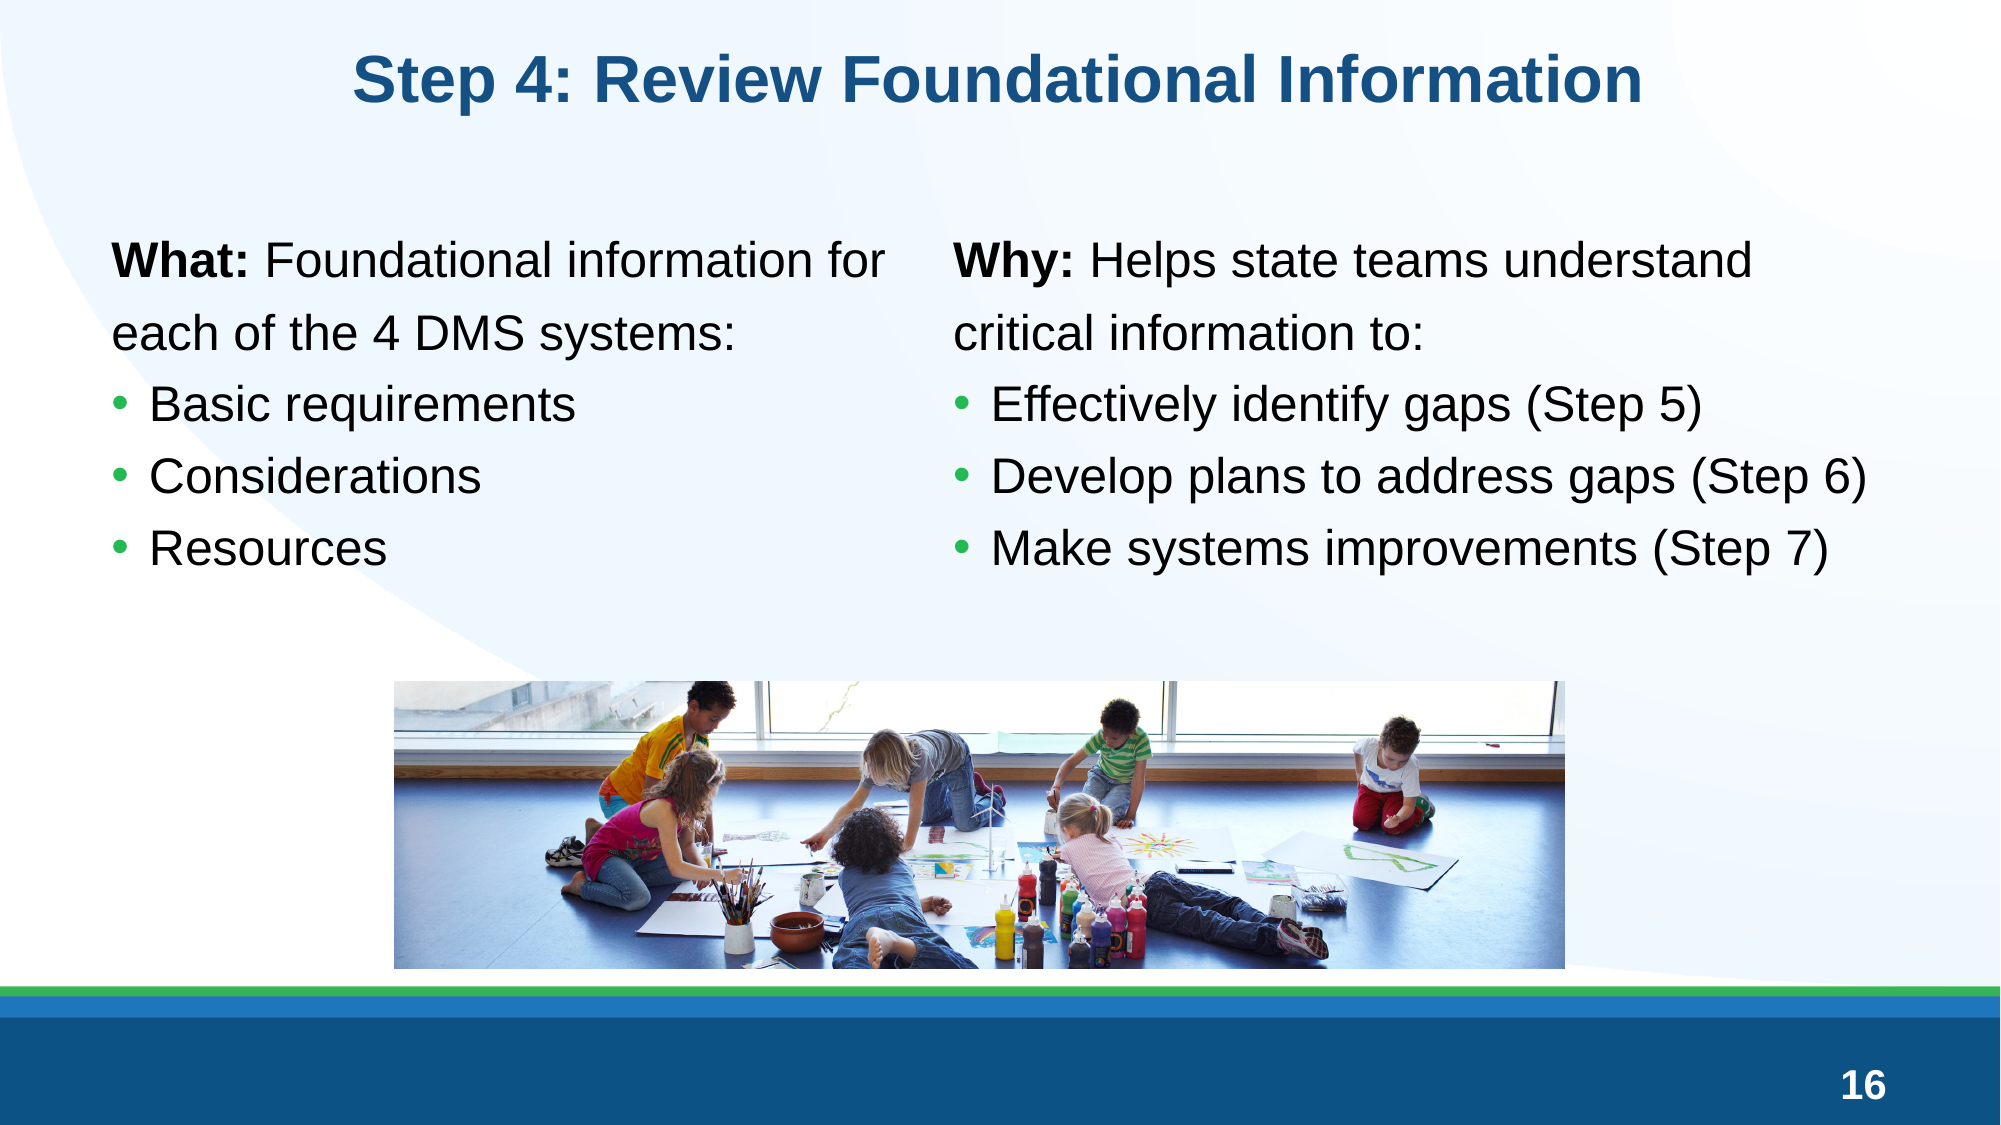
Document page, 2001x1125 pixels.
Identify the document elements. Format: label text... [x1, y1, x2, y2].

picture [0, 0, 2001, 1125]
slide_number 16 [1699, 1041, 1902, 1125]
title Step 4: Review Foundational Information [96, 37, 1902, 185]
list Why: Helps state teams understand critical information to: Effectively identify gaps (Step 5) Develop plans to address gaps (Step 6) Make systems improvements (Step 7) [939, 208, 1902, 879]
list What: Foundational information for each of the 4 DMS systems: Basic requirements Considerations Resources [96, 208, 939, 880]
